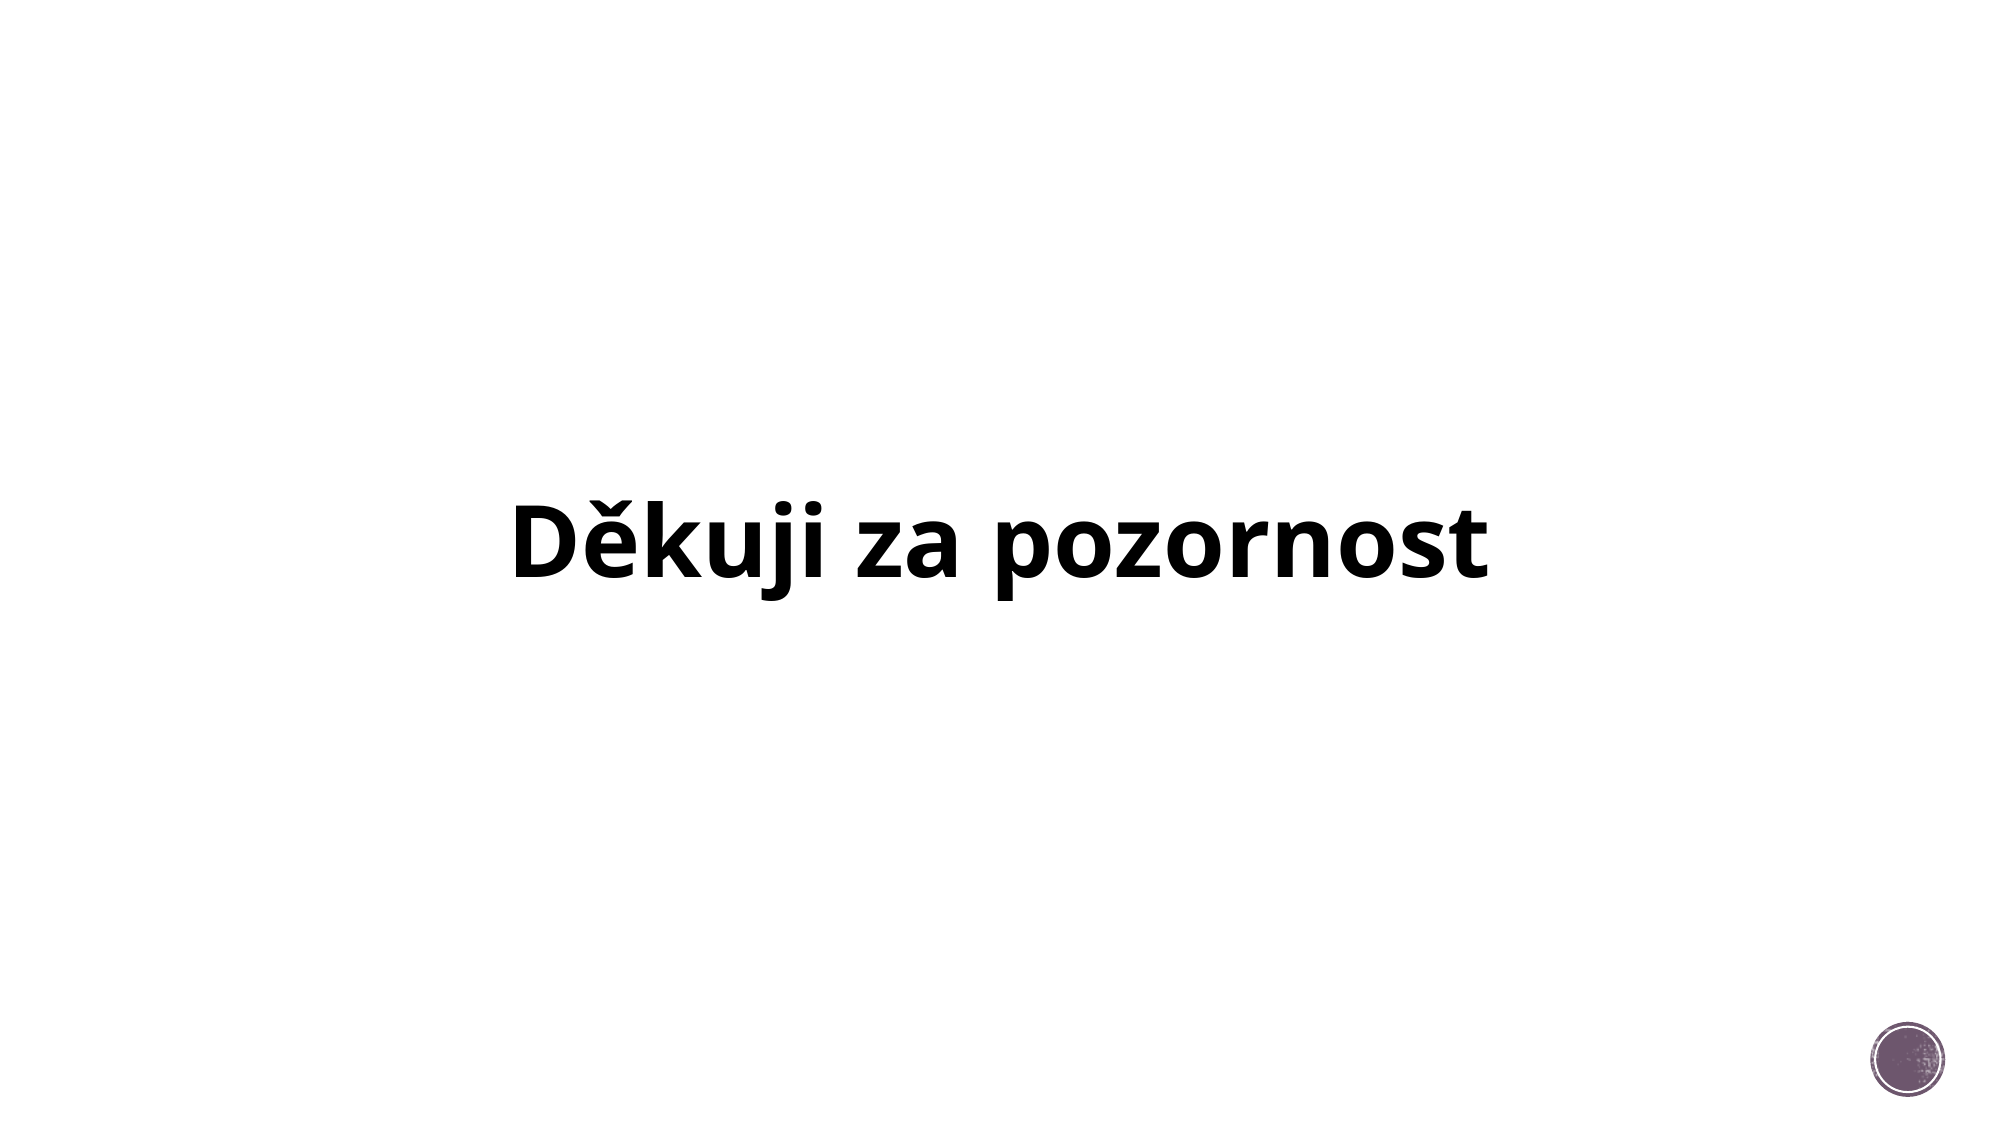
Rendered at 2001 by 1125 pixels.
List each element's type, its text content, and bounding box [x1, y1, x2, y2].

title Děkuji za pozornost [174, 412, 1825, 677]
